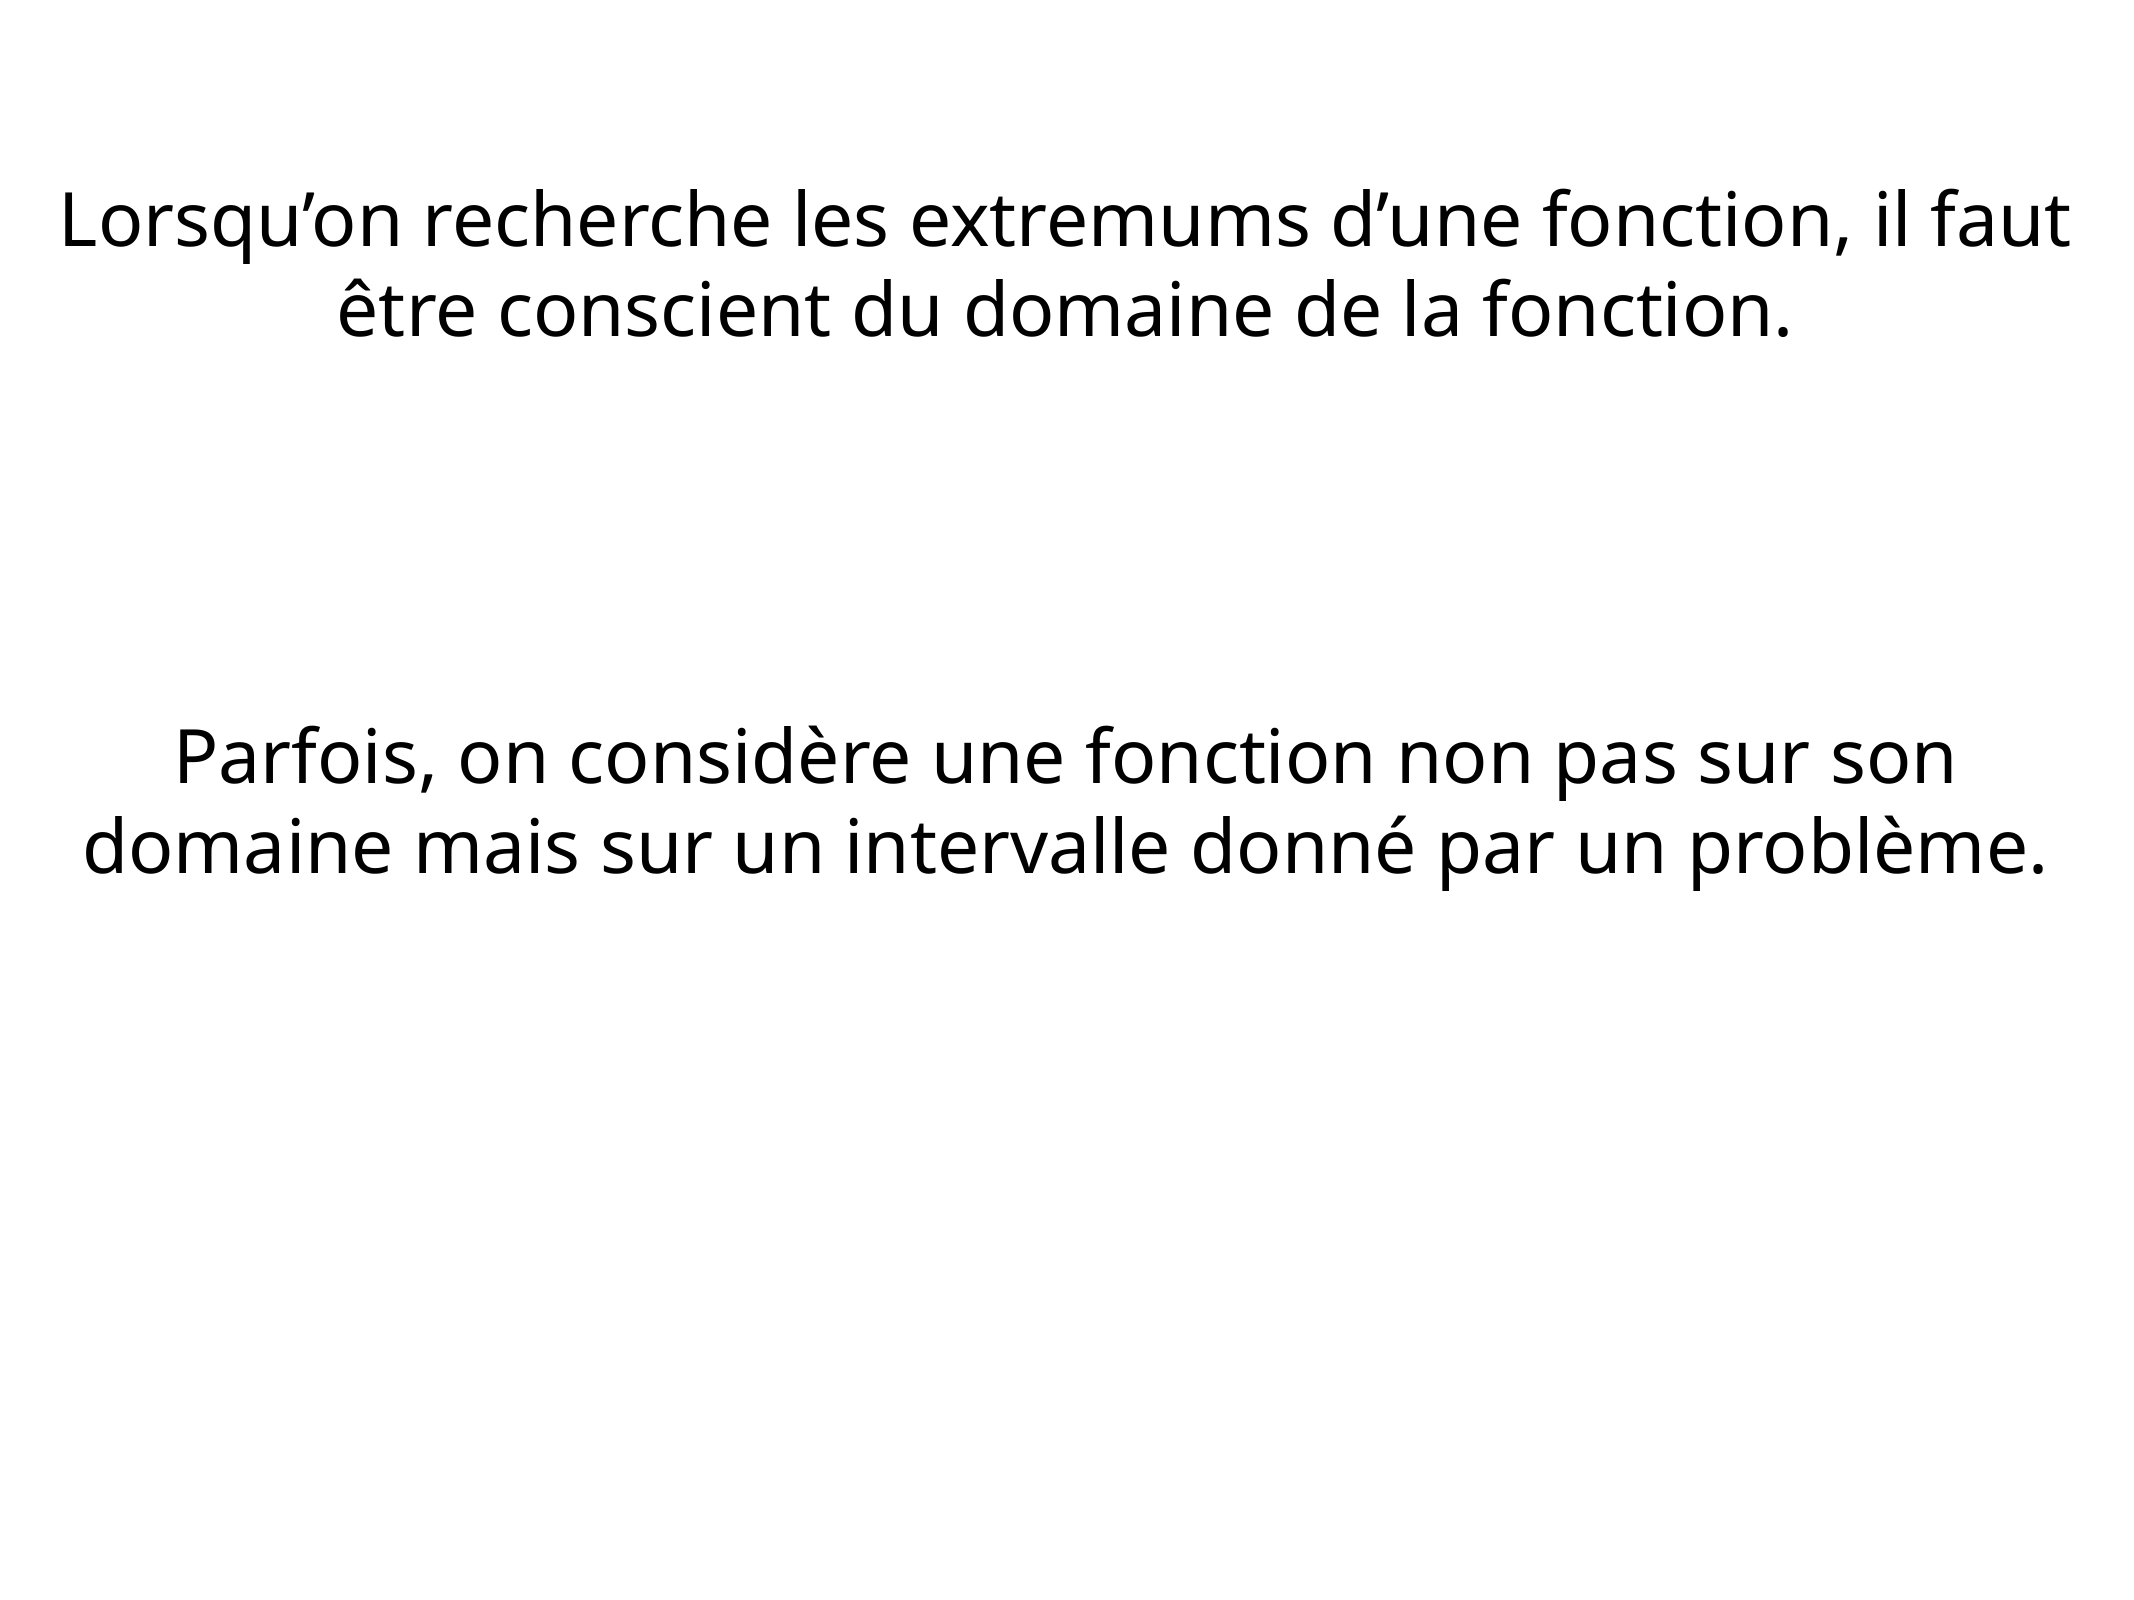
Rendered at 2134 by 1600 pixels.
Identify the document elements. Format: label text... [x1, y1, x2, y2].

text_box Lorsqu’on recherche les extremums d’une fonction, il faut être conscient du domaine de la fonction. [0, 163, 2132, 360]
text_box Parfois, on considère une fonction non pas sur son domaine mais sur un intervalle donné par un problème. [0, 700, 2132, 898]
